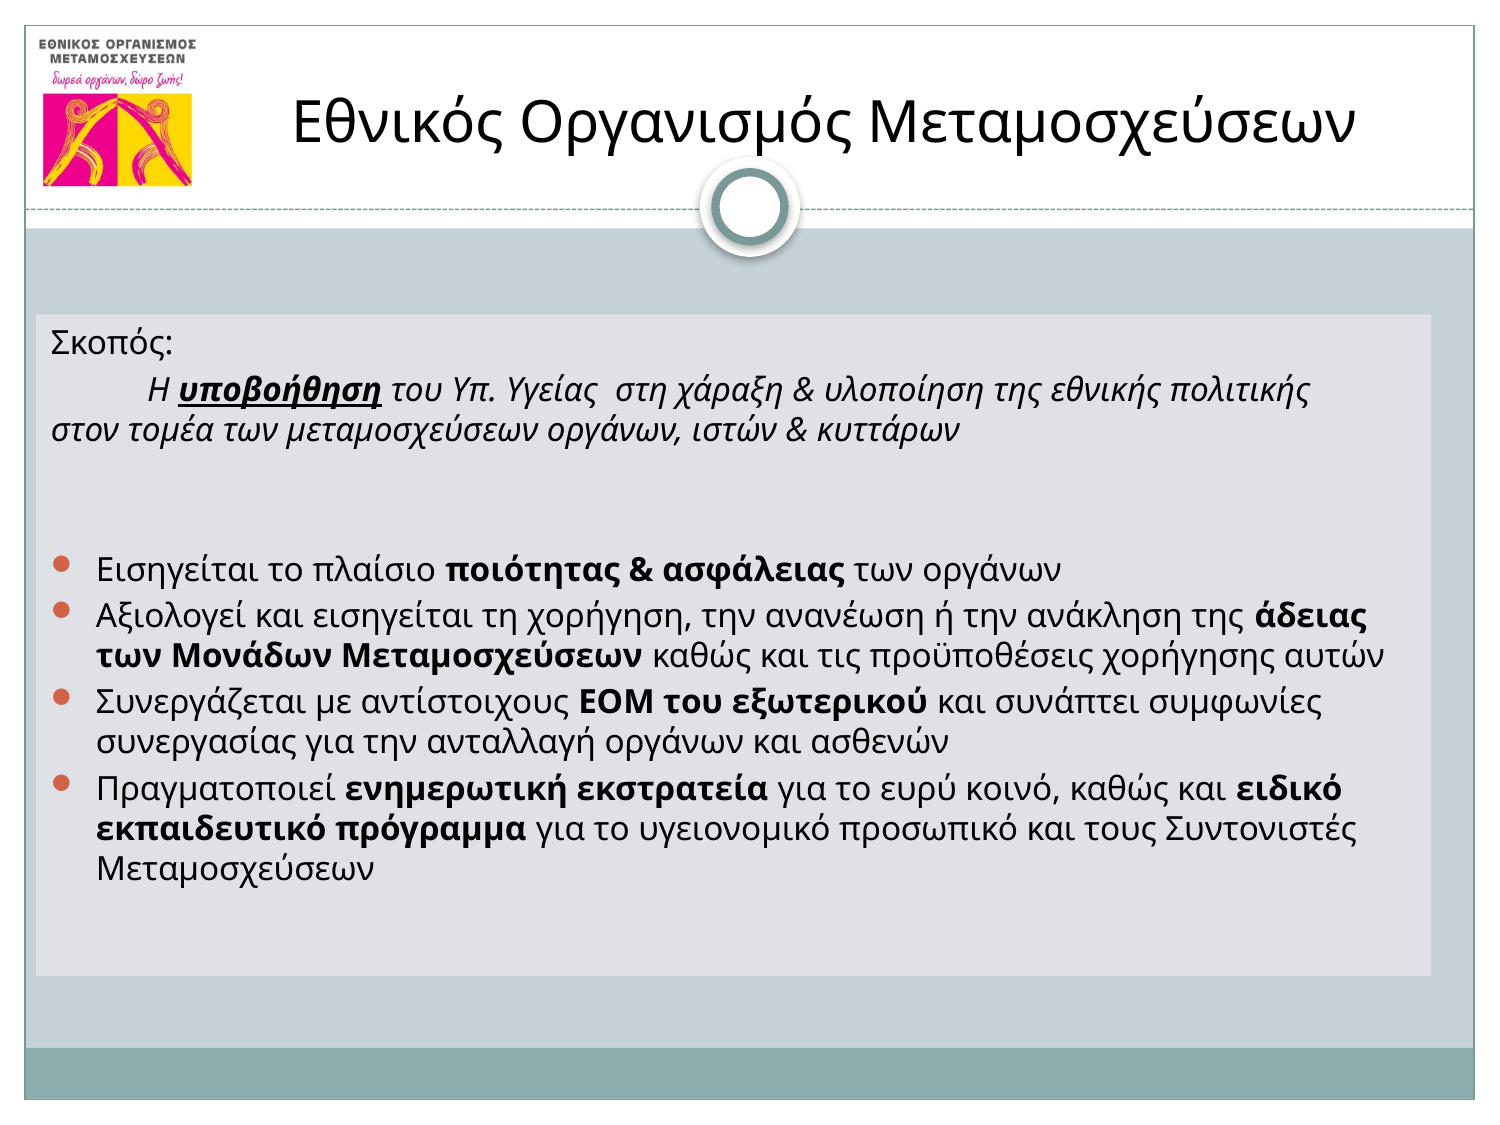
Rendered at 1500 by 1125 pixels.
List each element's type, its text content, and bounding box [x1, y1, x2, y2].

list Σκοπός: Η υποβοήθηση του Υπ. Υγείας στη χάραξη & υλοποίηση της εθνικής πολιτικής στον τομέα των μεταμοσχεύσεων οργάνων, ιστών & κυττάρων Εισηγείται το πλαίσιο ποιότητας & ασφάλειας των οργάνων Αξιολογεί και εισηγείται τη χορήγηση, την ανανέωση ή την ανάκληση της άδειας των Μονάδων Μεταμοσχεύσεων καθώς και τις προϋποθέσεις χορήγησης αυτών Συνεργάζεται με αντίστοιχους ΕΟΜ του εξωτερικού και συνάπτει συμφωνίες συνεργασίας για την ανταλλαγή οργάνων και ασθενών Πραγματοποιεί ενημερωτική εκστρατεία για το ευρύ κοινό, καθώς και ειδικό εκπαιδευτικό πρόγραμμα για το υγειονομικό προσωπικό και τους Συντονιστές Μεταμοσχεύσεων [36, 314, 1432, 976]
picture [34, 34, 200, 193]
title Εθνικός Οργανισμός Μεταμοσχεύσεων [204, 37, 1450, 162]
